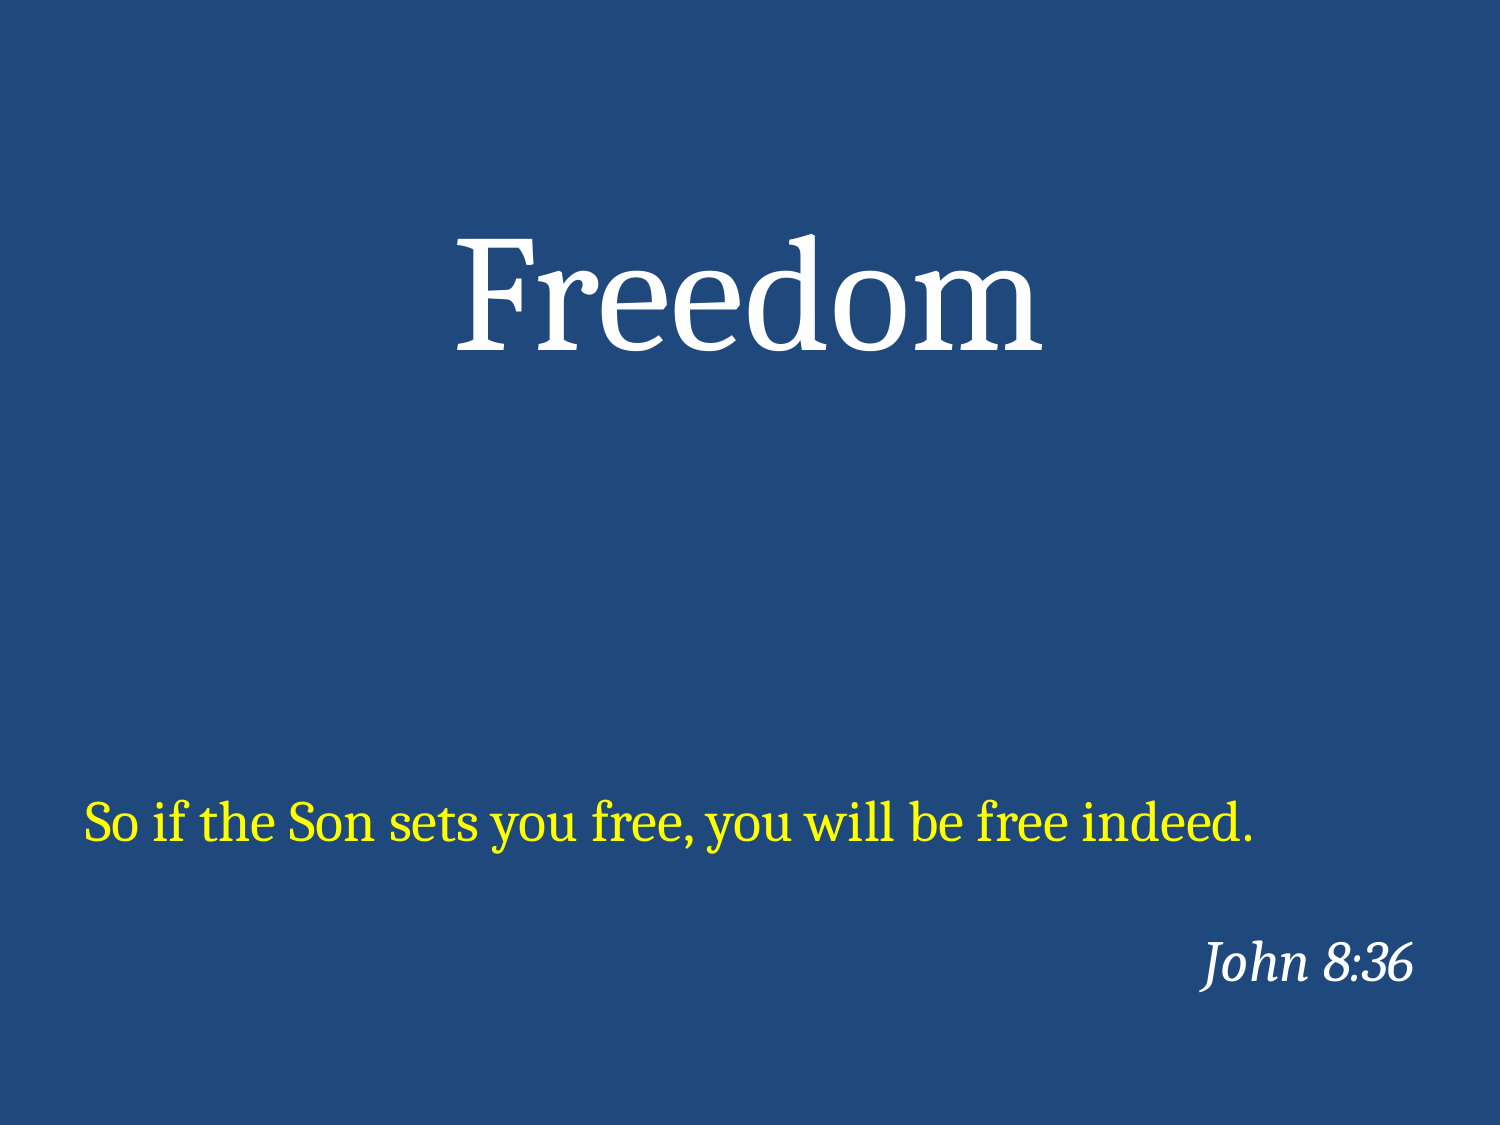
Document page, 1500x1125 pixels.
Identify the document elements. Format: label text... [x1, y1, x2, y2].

text_box Freedom So if the Son sets you free, you will be free indeed. John 8:36 [70, 106, 1429, 1001]
